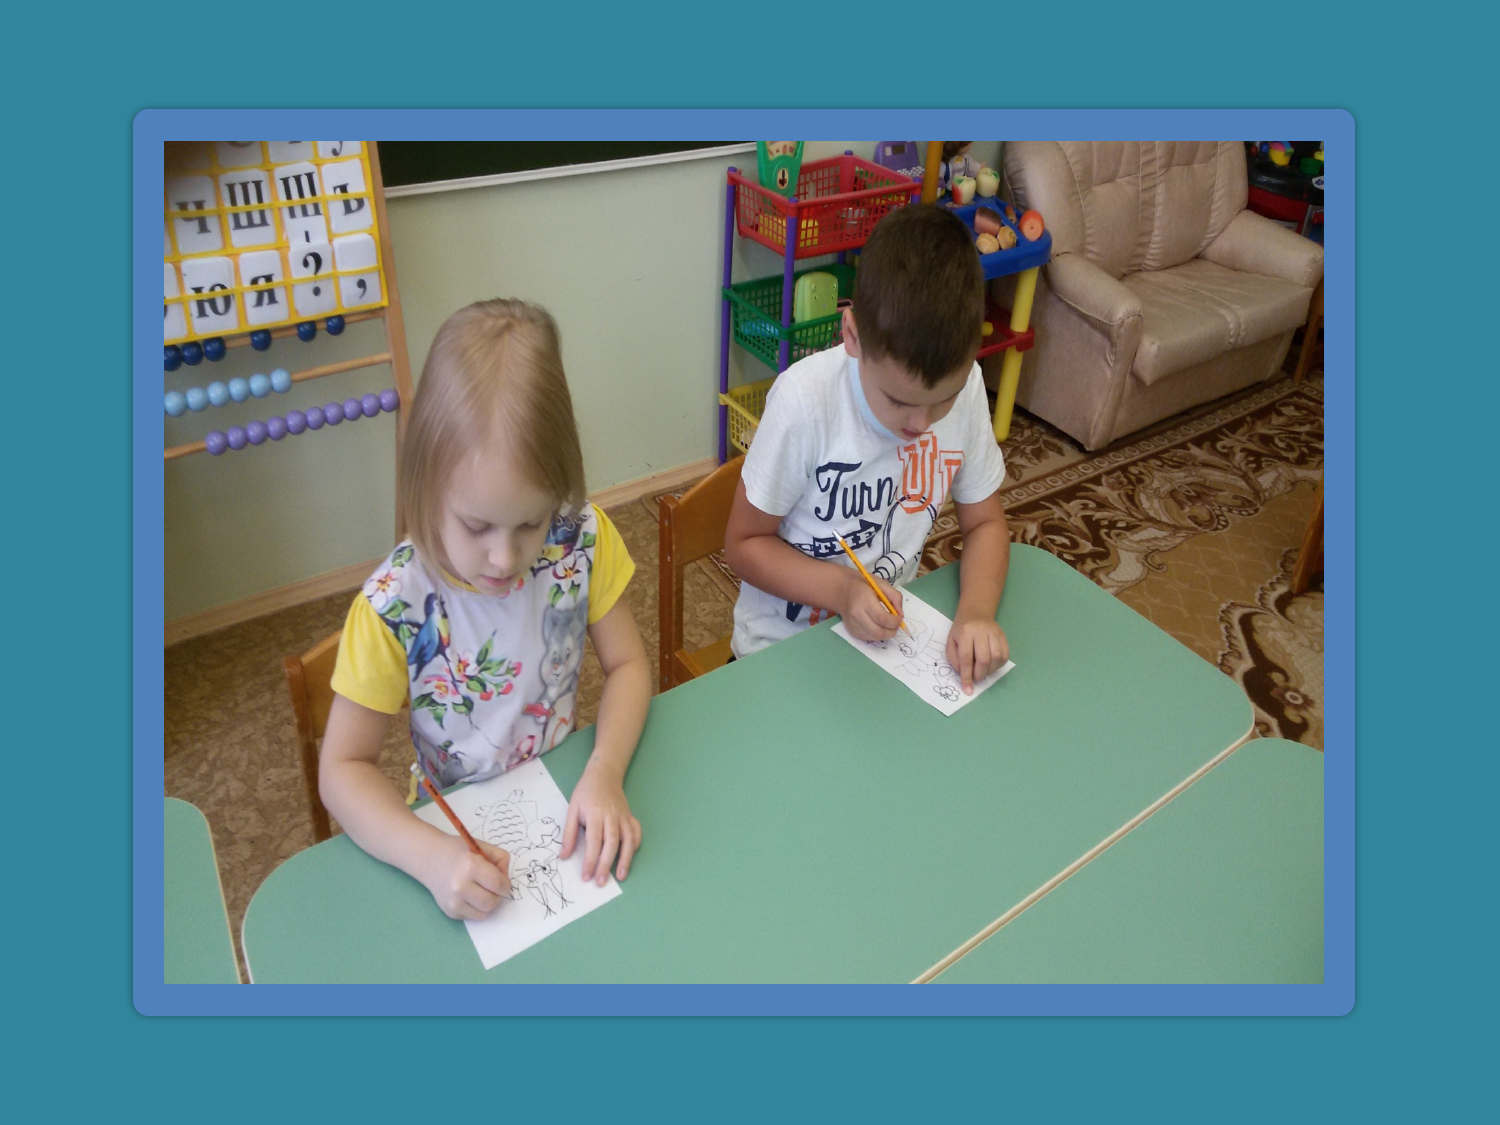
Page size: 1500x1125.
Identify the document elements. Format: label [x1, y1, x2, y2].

picture [163, 140, 1325, 985]
